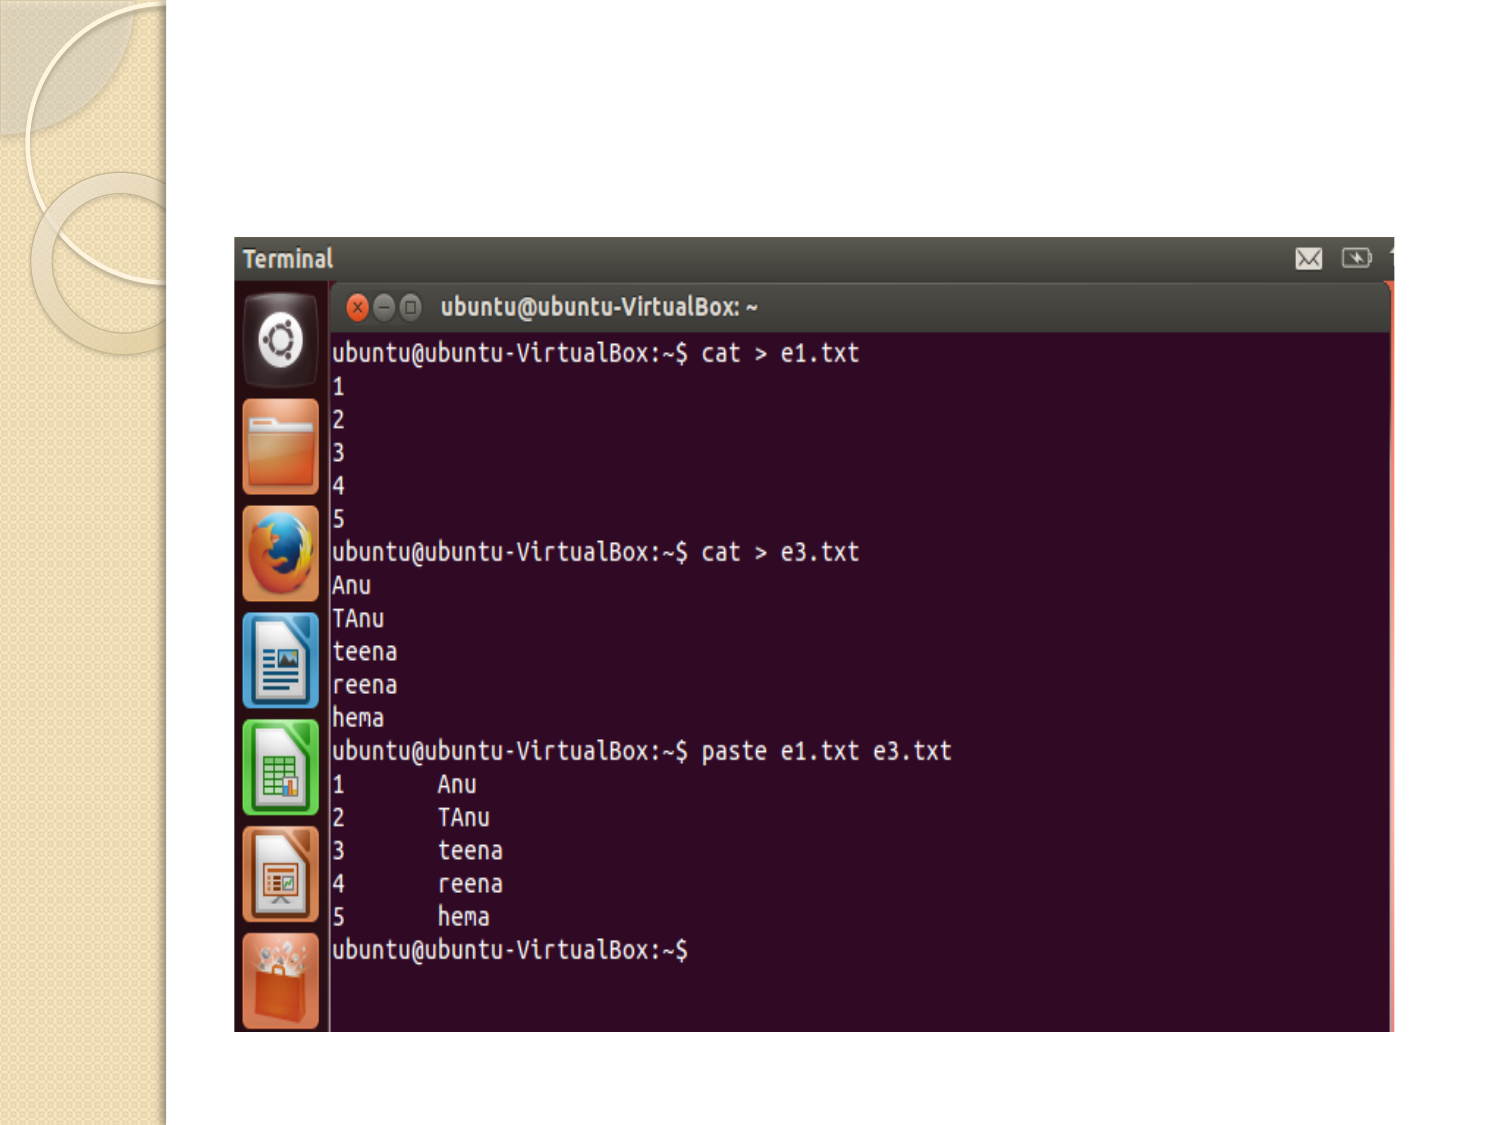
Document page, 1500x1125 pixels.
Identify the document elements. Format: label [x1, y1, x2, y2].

list [234, 237, 1395, 1032]
